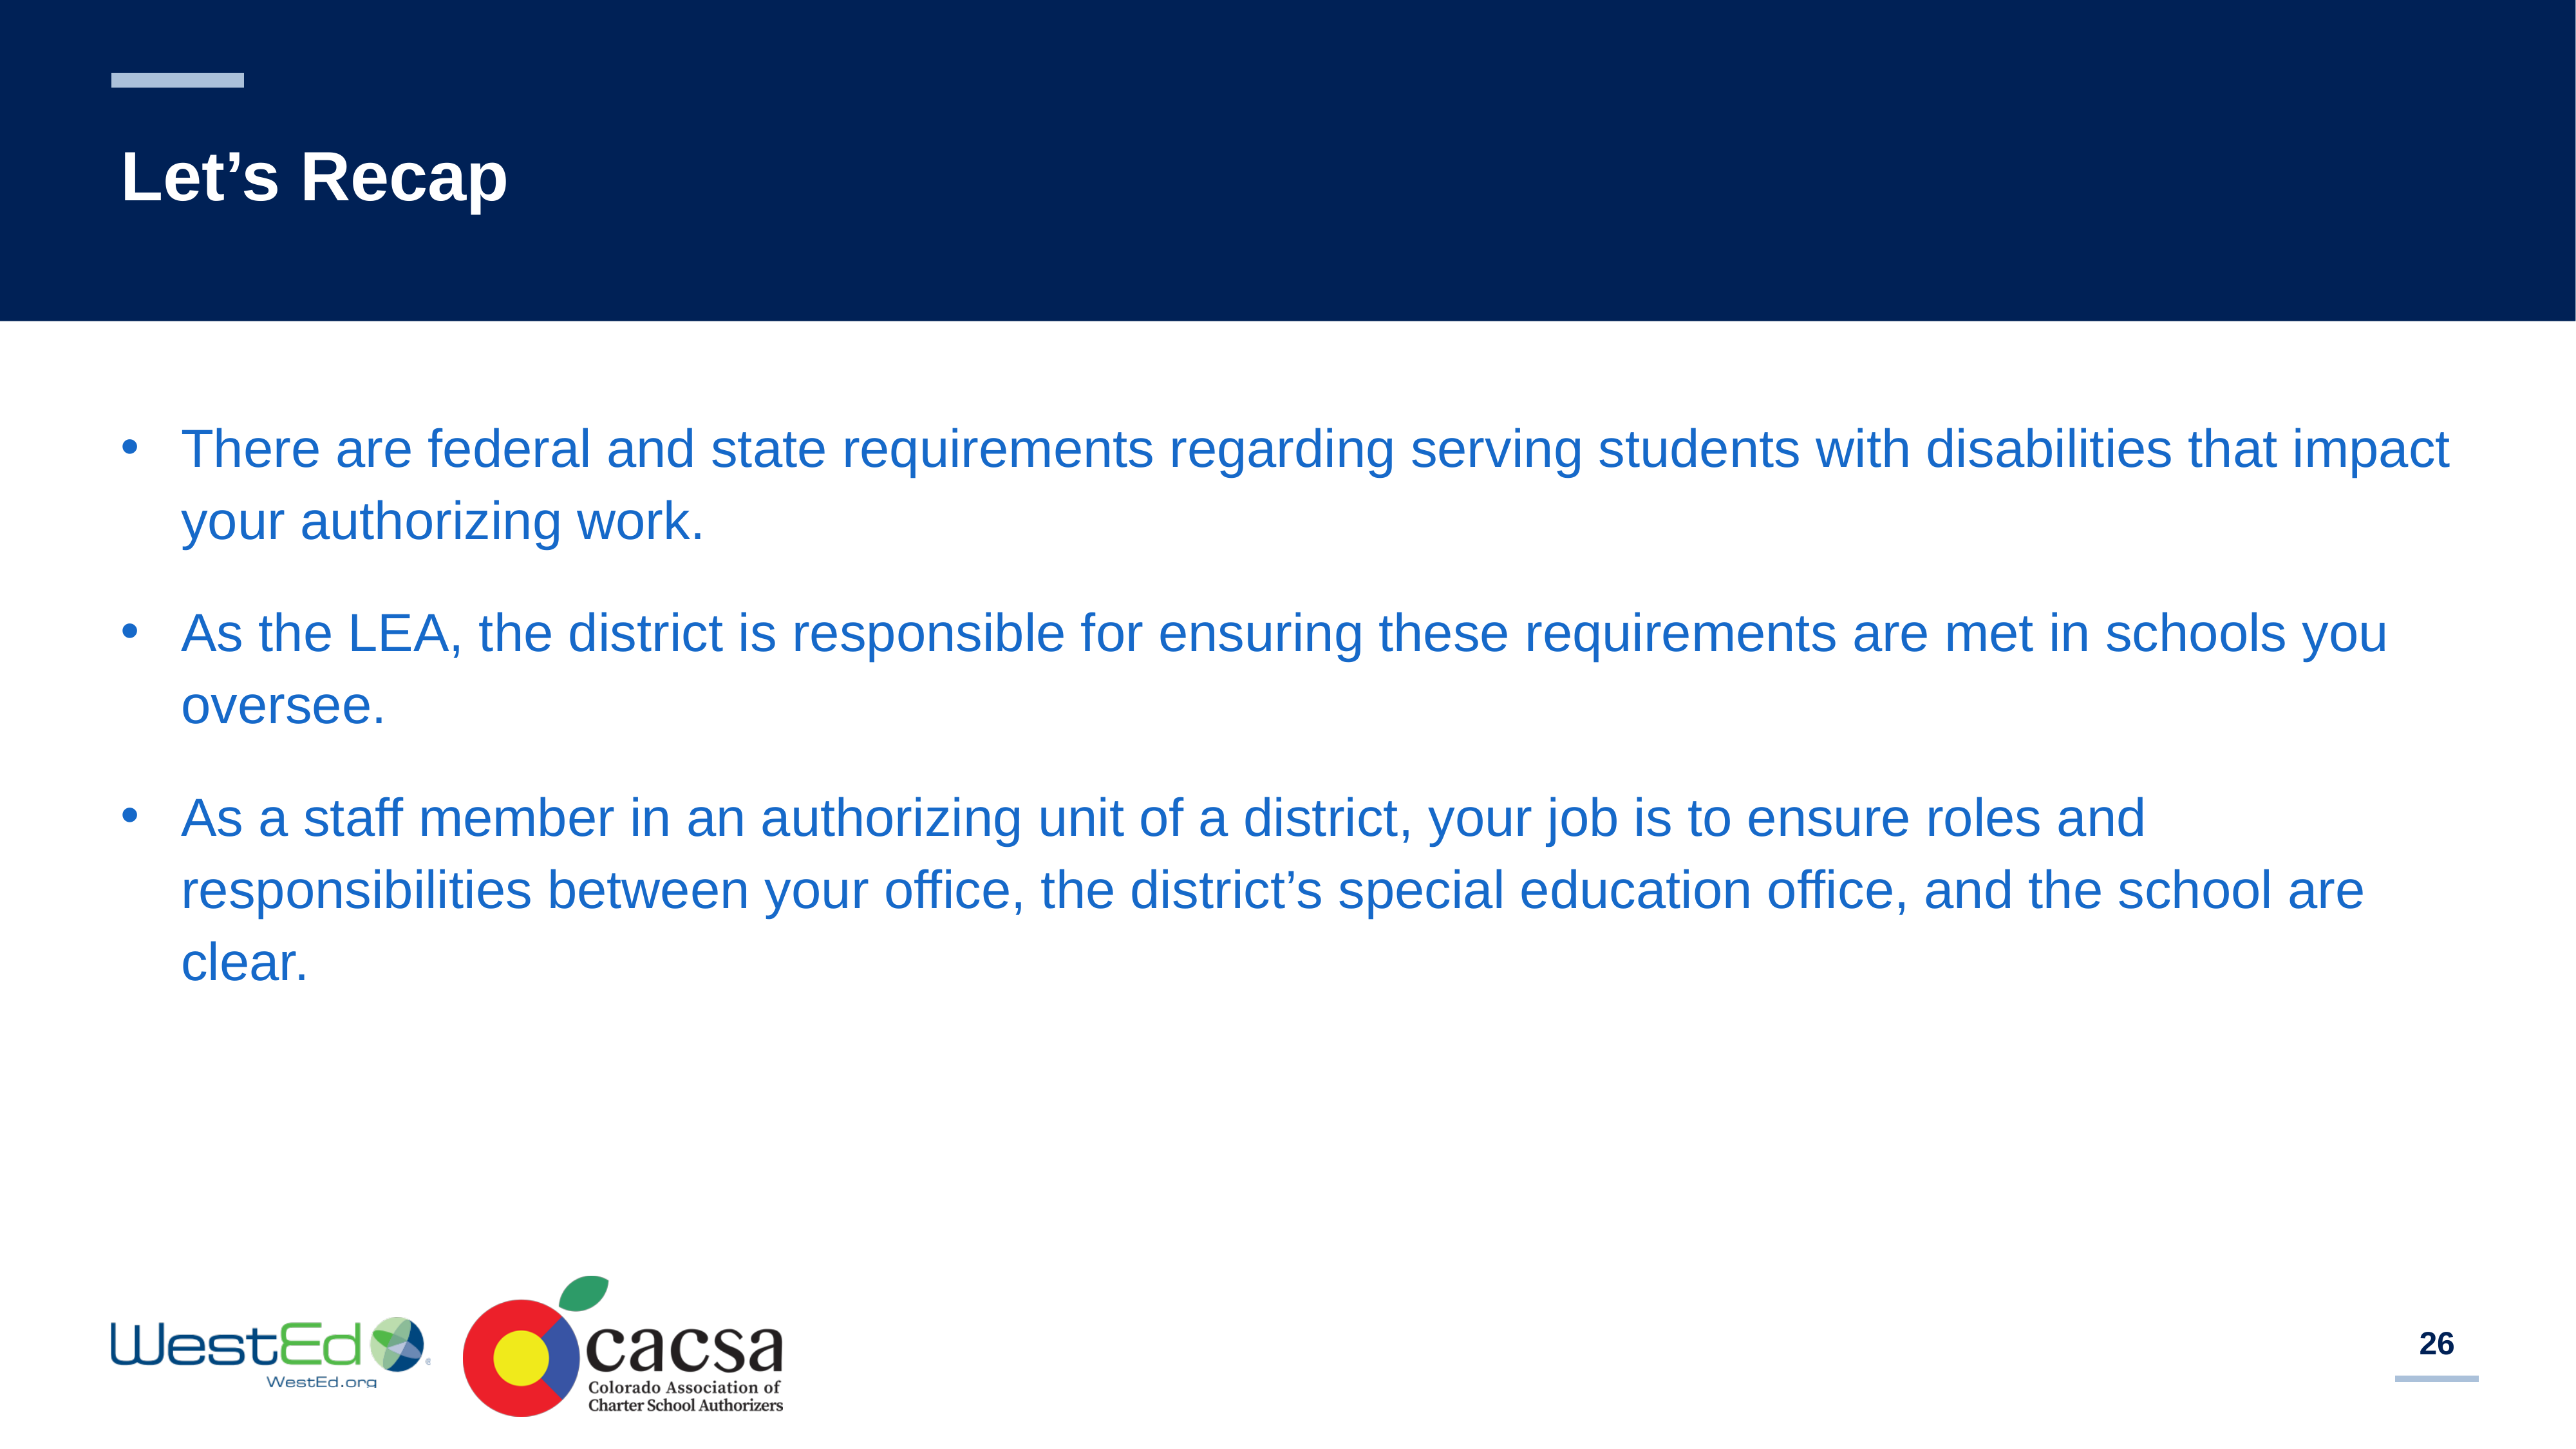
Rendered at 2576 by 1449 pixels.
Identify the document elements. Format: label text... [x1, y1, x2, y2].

title Let’s Recap [111, 122, 2468, 289]
list There are federal and state requirements regarding serving students with disabilities that impact your authorizing work. As the LEA, the district is responsible for ensuring these requirements are met in schools you oversee. As a staff member in an authorizing unit of a district, your job is to ensure roles and responsibilities between your office, the district’s special education office, and the school are clear. [111, 401, 2468, 1248]
picture [463, 1276, 783, 1417]
